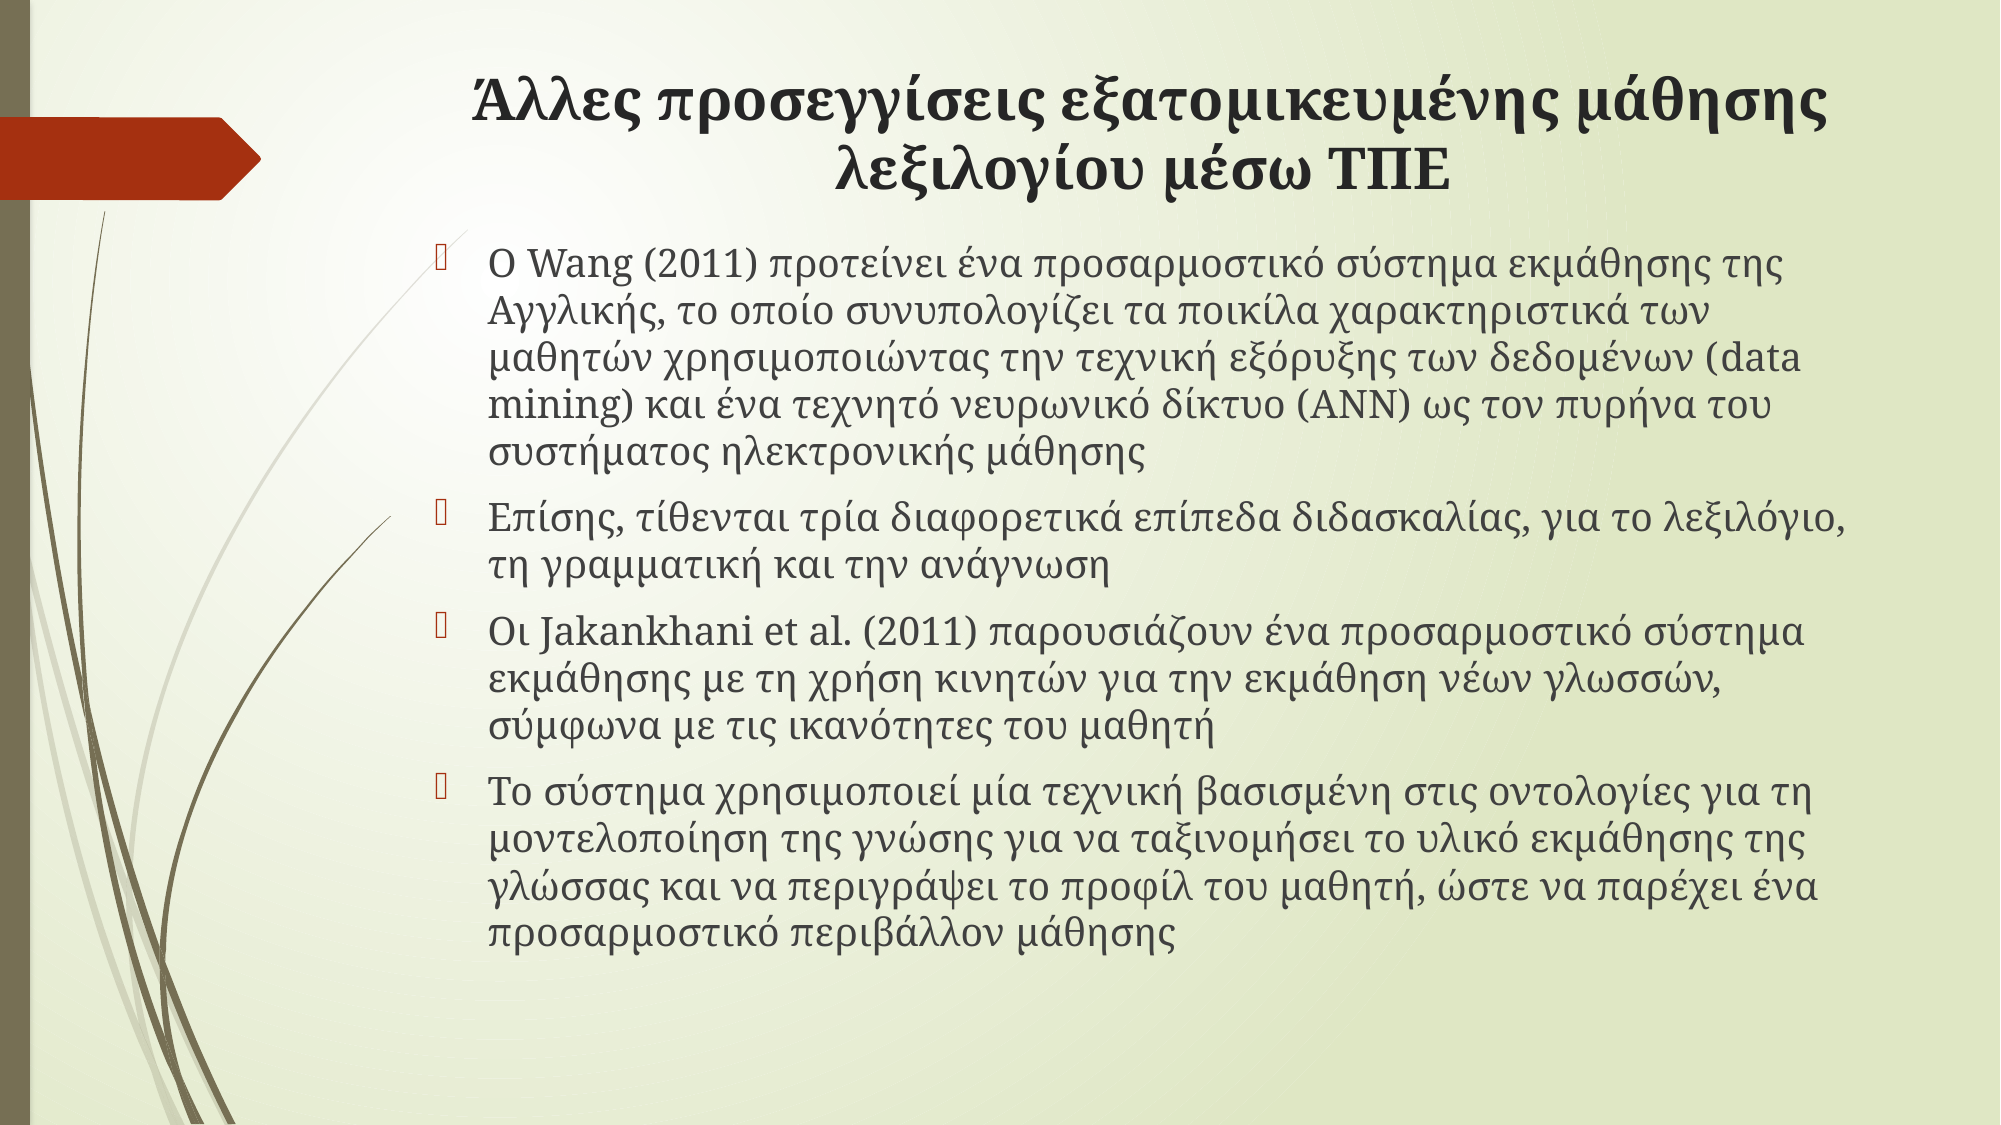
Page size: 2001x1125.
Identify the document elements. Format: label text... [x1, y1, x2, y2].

list Ο Wang (2011) προτείνει ένα προσαρμοστικό σύστημα εκμάθησης της Αγγλικής, το οποίο συνυπολογίζει τα ποικίλα χαρακτηριστικά των μαθητών χρησιμοποιώντας την τεχνική εξόρυξης των δεδομένων (data mining) και ένα τεχνητό νευρωνικό δίκτυο (ANN) ως τον πυρήνα του συστήματος ηλεκτρονικής μάθησης Επίσης, τίθενται τρία διαφορετικά επίπεδα διδασκαλίας, για το λεξιλόγιο, τη γραμματική και την ανάγνωση Οι Jakankhani et al. (2011) παρουσιάζουν ένα προσαρμοστικό σύστημα εκμάθησης με τη χρήση κινητών για την εκμάθηση νέων γλωσσών, σύμφωνα με τις ικανότητες του μαθητή Το σύστημα χρησιμοποιεί μία τεχνική βασισμένη στις οντολογίες για τη μοντελοποίηση της γνώσης για να ταξινομήσει το υλικό εκμάθησης της γλώσσας και να περιγράψει το προφίλ του μαθητή, ώστε να παρέχει ένα προσαρμοστικό περιβάλλον μάθησης [419, 230, 1888, 970]
title Άλλες προσεγγίσεις εξατομικευμένης μάθησης λεξιλογίου μέσω ΤΠΕ [419, 55, 1883, 210]
